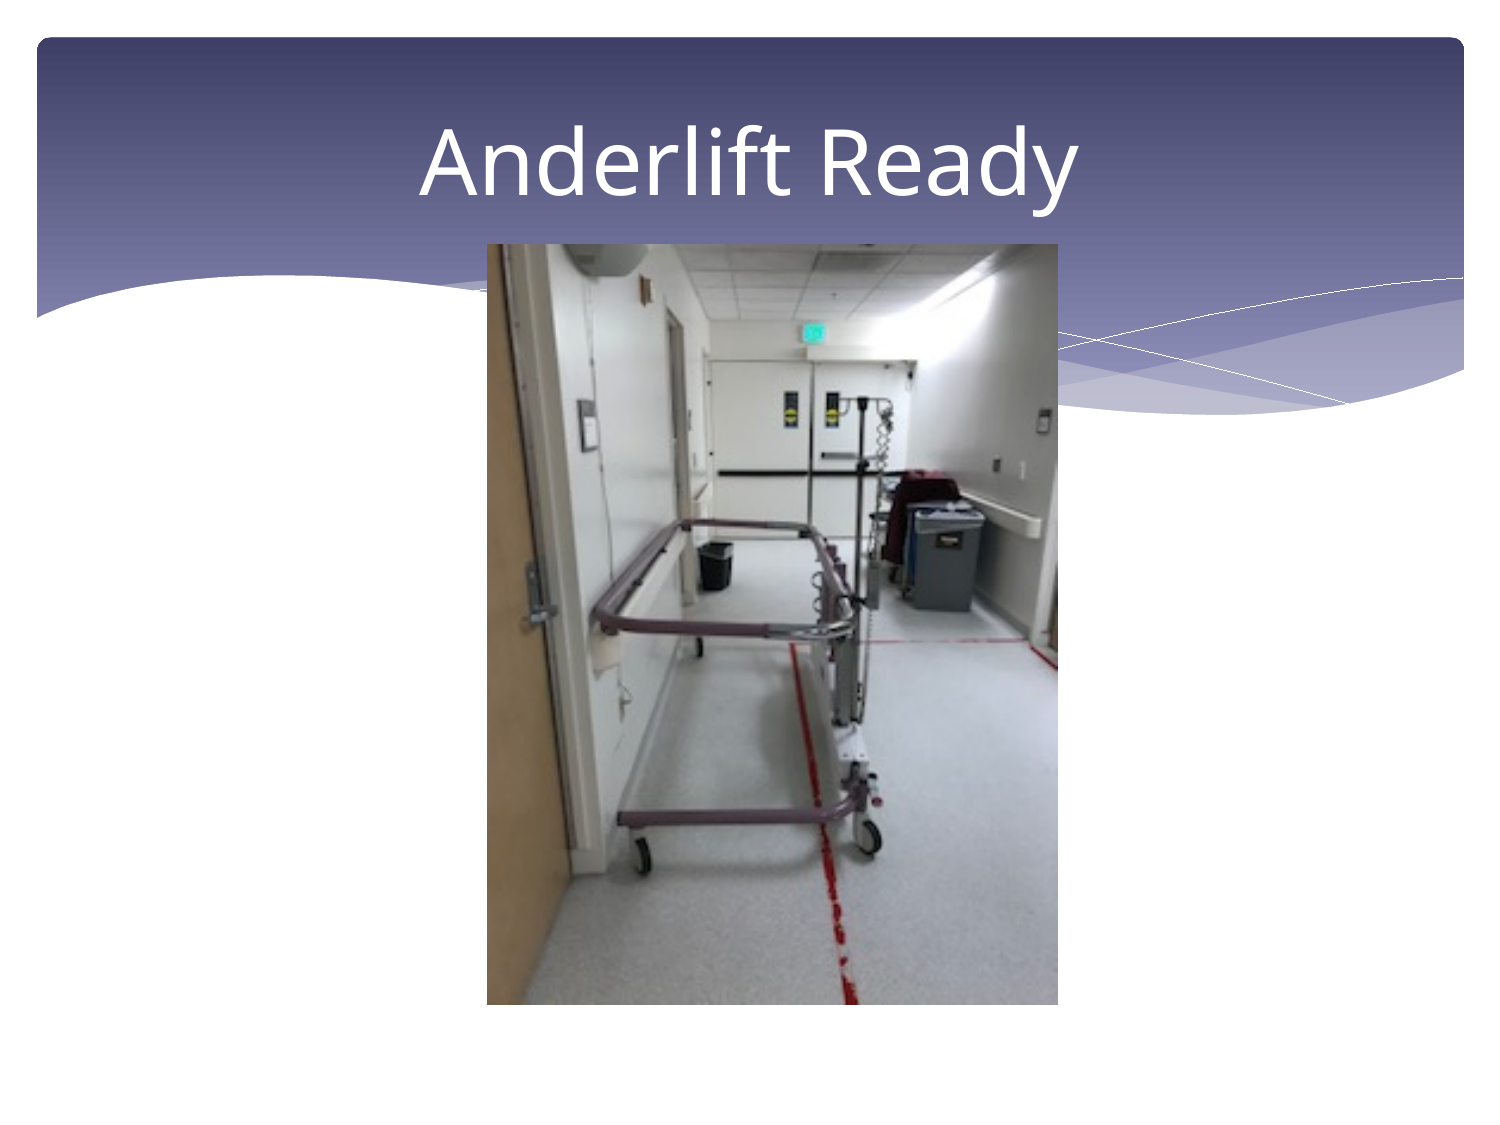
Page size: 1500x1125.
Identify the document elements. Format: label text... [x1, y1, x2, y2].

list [487, 244, 1058, 1006]
title Anderlift Ready [75, 55, 1425, 261]
